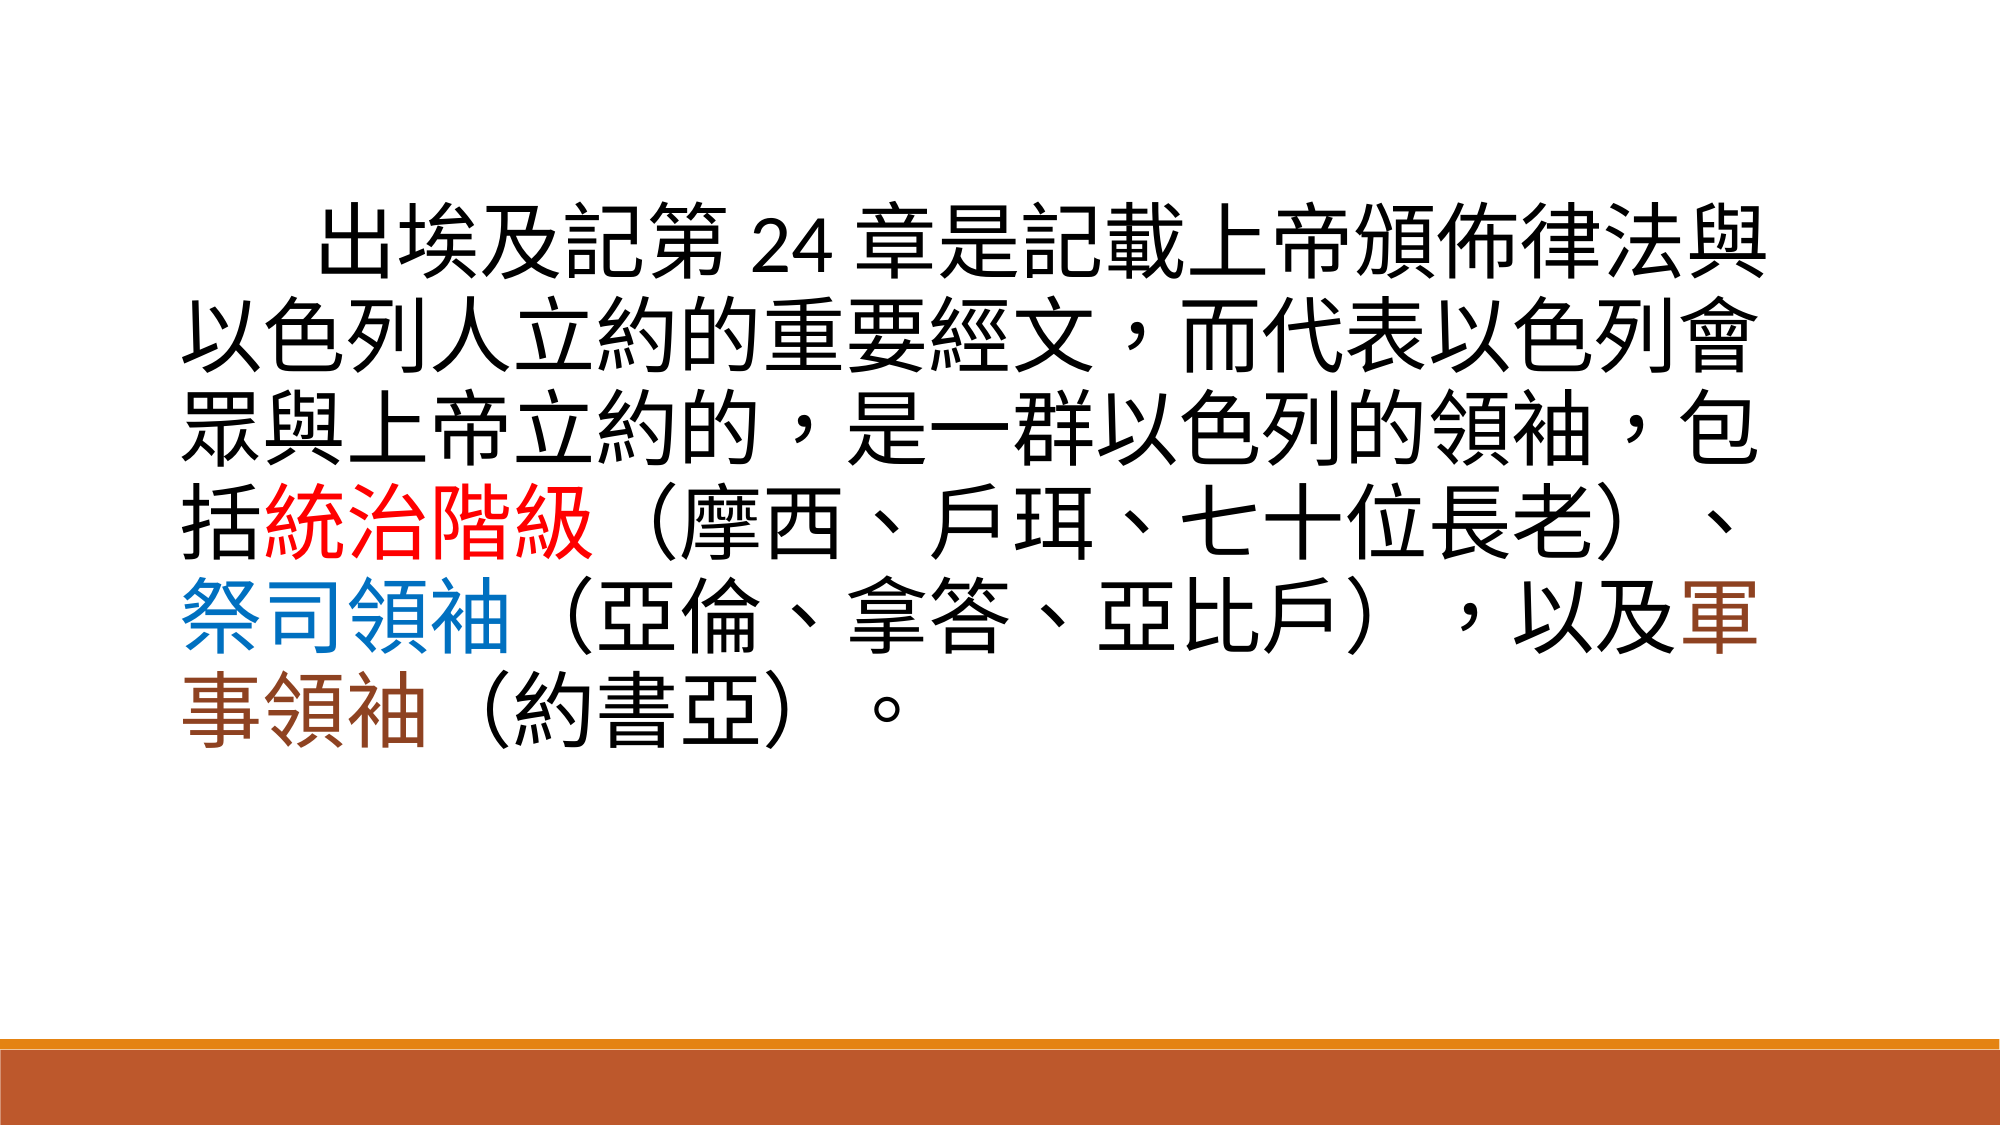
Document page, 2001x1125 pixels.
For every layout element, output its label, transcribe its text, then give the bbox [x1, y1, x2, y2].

text_box 出埃及記第24章是記載上帝頒佈律法與以色列人立約的重要經文，而代表以色列會眾與上帝立約的，是一群以色列的領袖，包括統治階級（摩西、戶珥、七十位長老）、祭司領袖（亞倫、拿答、亞比戶），以及軍事領袖（約書亞）。 [165, 187, 1835, 766]
